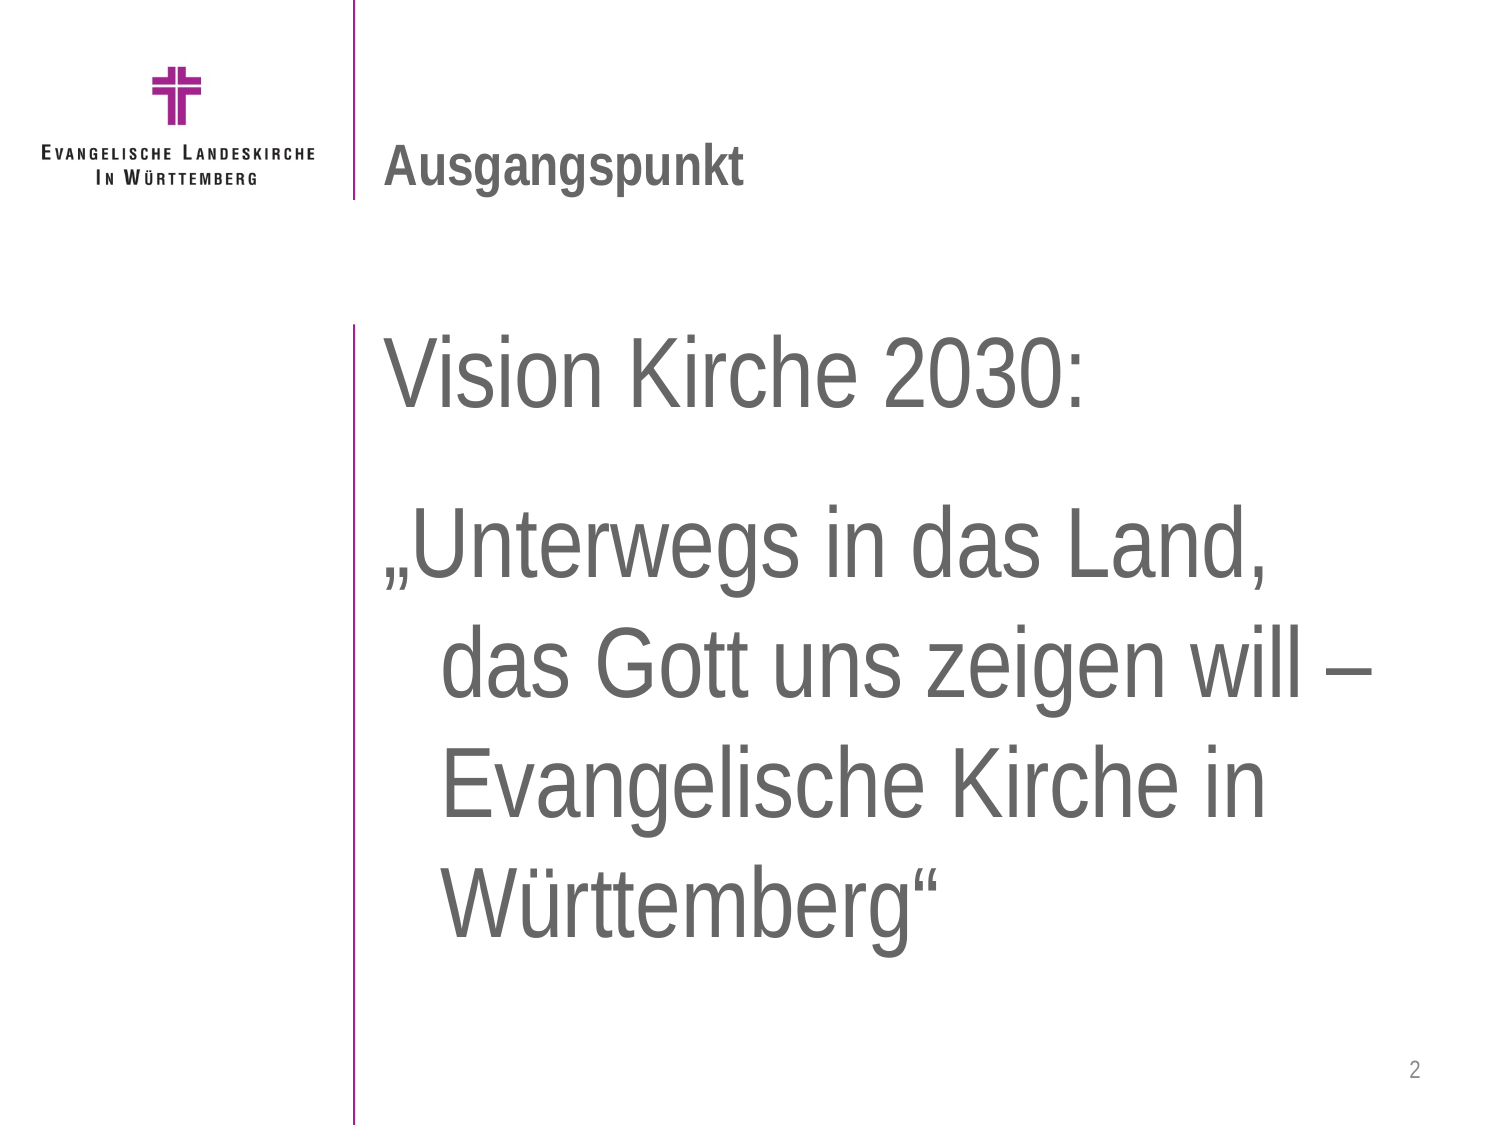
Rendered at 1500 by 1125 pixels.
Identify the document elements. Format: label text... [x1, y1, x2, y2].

list Vision Kirche 2030: „Unterwegs in das Land, das Gott uns zeigen will – Evangelische Kirche in Württemberg“ [354, 299, 1438, 1038]
slide_number 2 [1312, 1048, 1436, 1088]
title Ausgangspunkt [354, 16, 1355, 205]
picture [35, 58, 321, 194]
